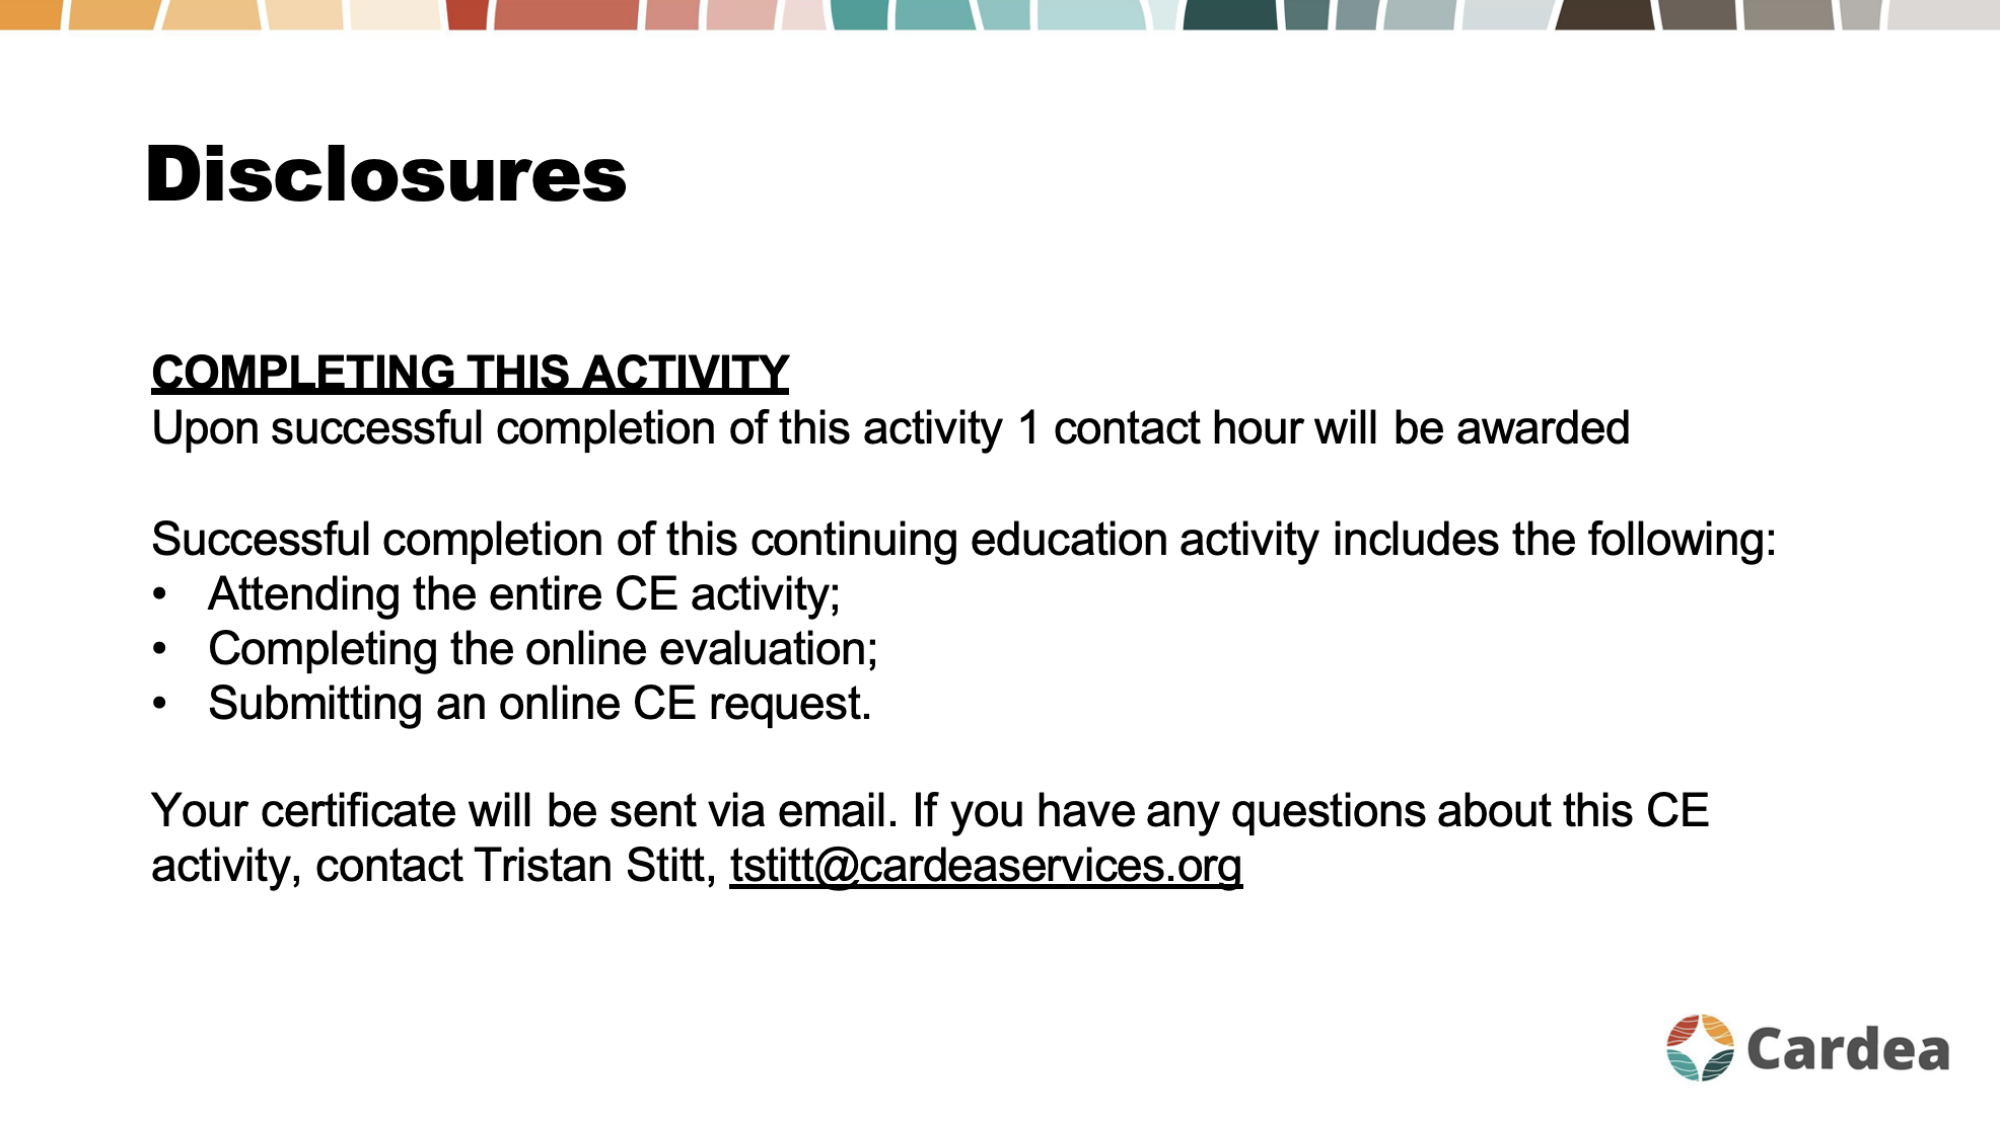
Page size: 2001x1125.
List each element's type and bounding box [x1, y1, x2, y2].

list [0, 0, 2000, 1125]
